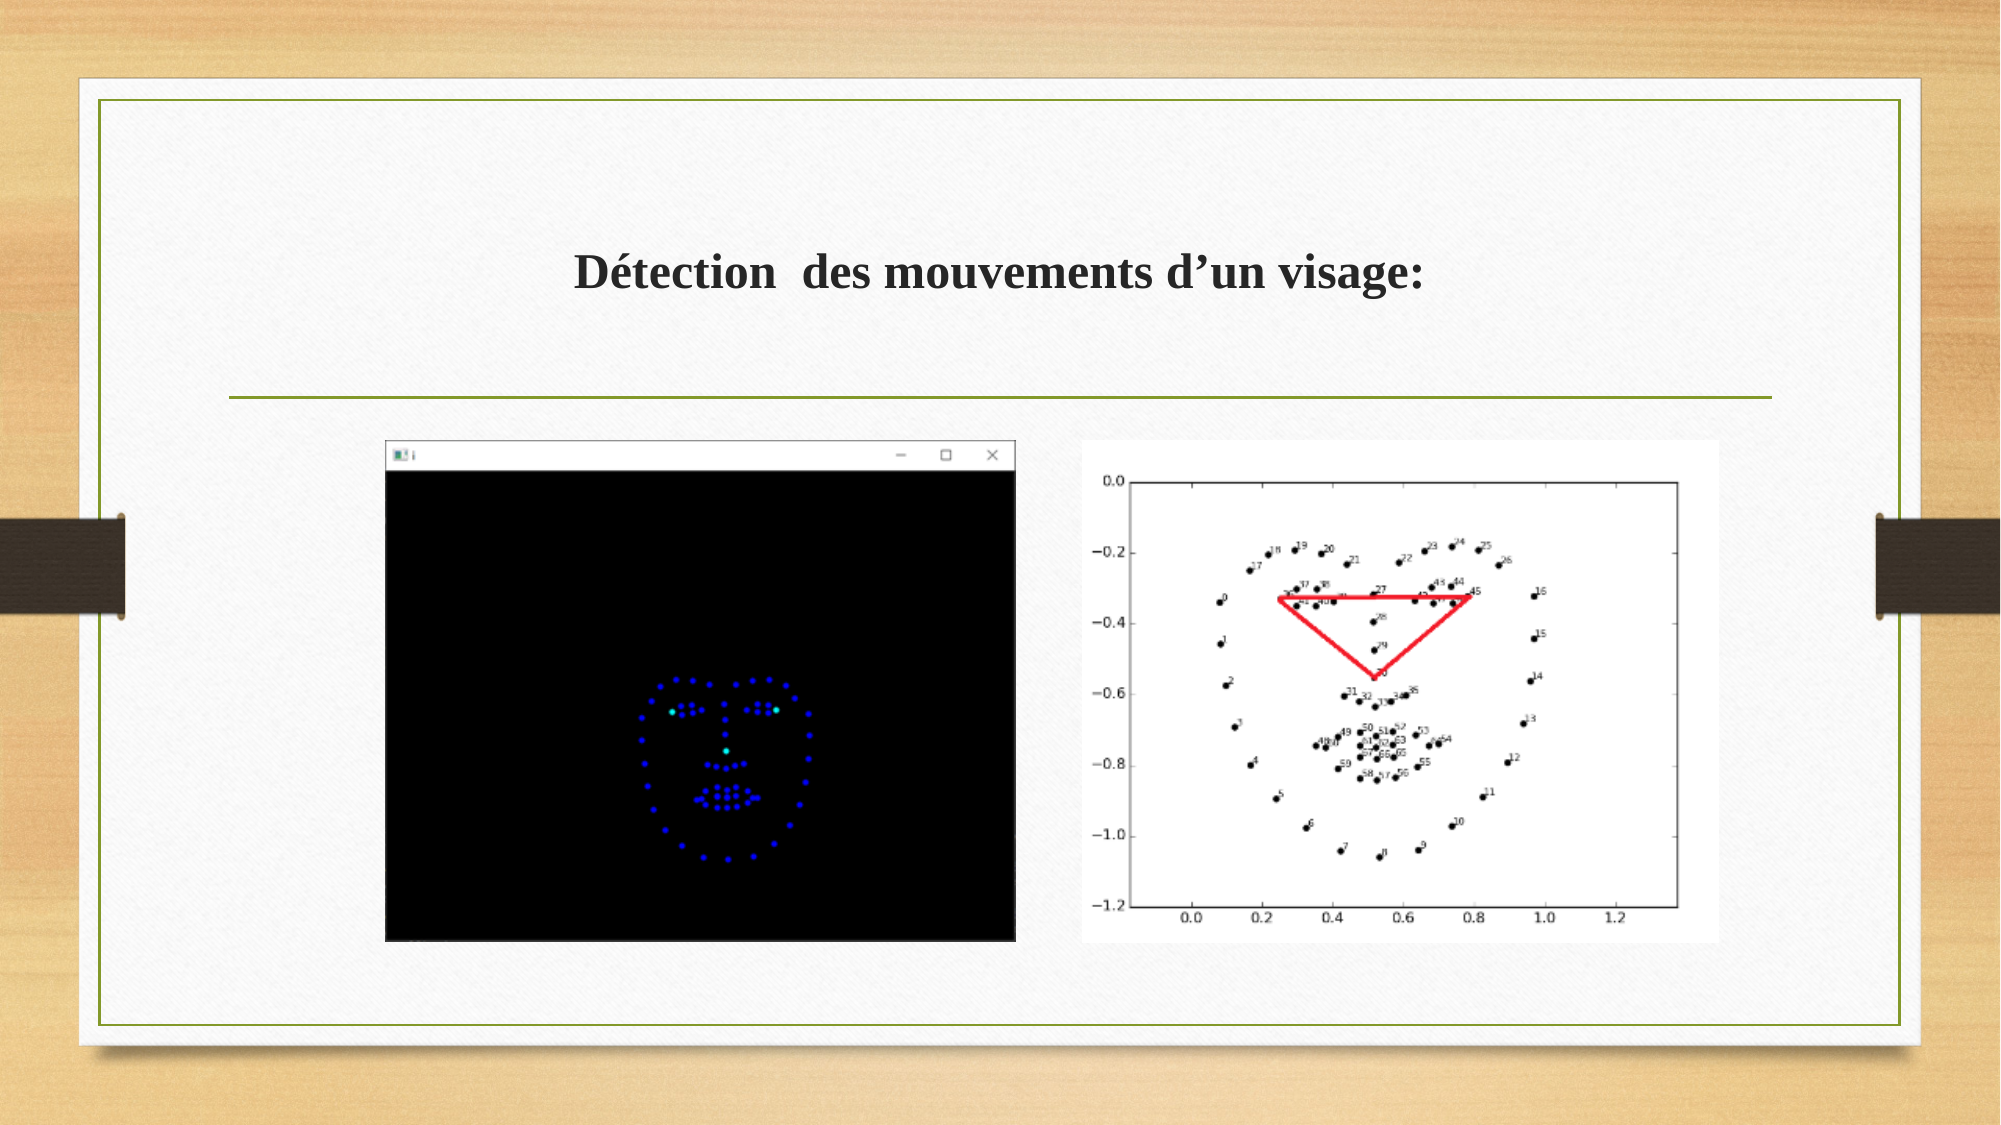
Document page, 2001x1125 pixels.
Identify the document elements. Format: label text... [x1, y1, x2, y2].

picture [0, 0, 2001, 1125]
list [1082, 440, 1720, 943]
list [385, 440, 1016, 943]
title Détection des mouvements d’un visage: [212, 161, 1788, 375]
